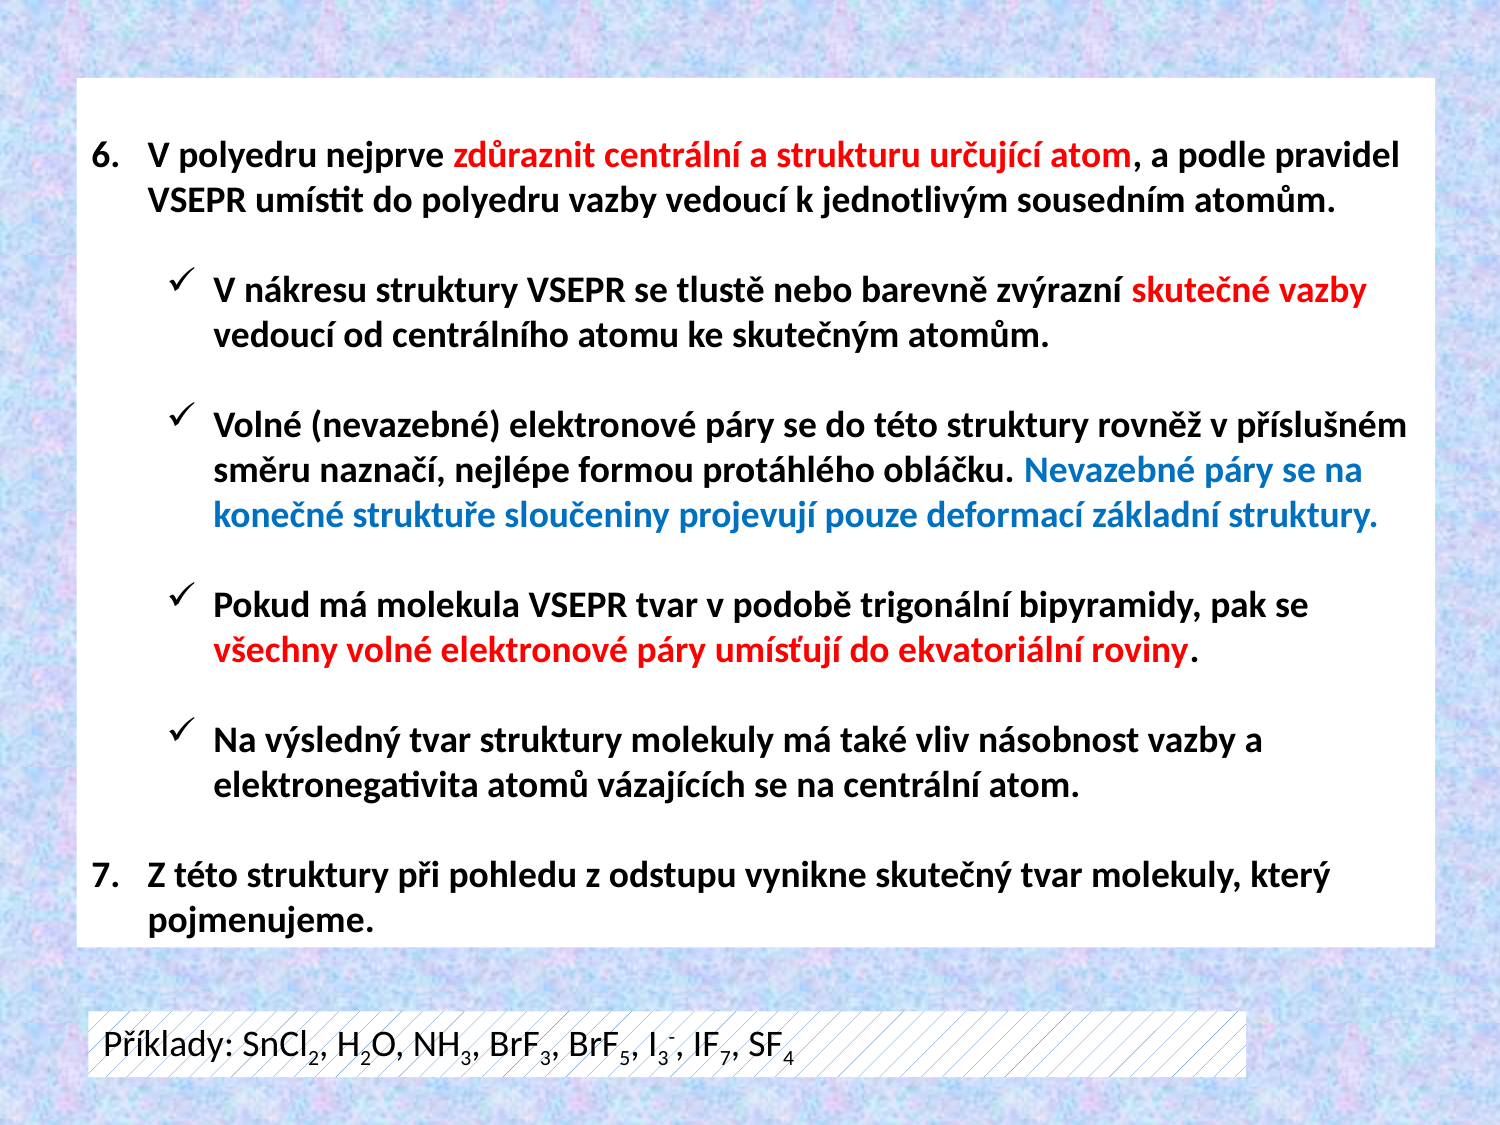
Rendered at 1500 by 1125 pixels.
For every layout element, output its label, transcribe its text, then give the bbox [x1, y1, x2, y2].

text_box Příklady: SnCl2, H2O, NH3, BrF3, BrF5, I3-, IF7, SF4 [88, 1011, 1247, 1078]
picture [0, 0, 1500, 1125]
text_box V polyedru nejprve zdůraznit centrální a strukturu určující atom, a podle pravidel VSEPR umístit do polyedru vazby vedoucí k jednotlivým sousedním atomům. V nákresu struktury VSEPR se tlustě nebo barevně zvýrazní skutečné vazby vedoucí od centrálního atomu ke skutečným atomům. Volné (nevazebné) elektronové páry se do této struktury rovněž v příslušném směru naznačí, nejlépe formou protáhlého obláčku. Nevazebné páry se na konečné struktuře sloučeniny projevují pouze deformací základní struktury. Pokud má molekula VSEPR tvar v podobě trigonální bipyramidy, pak se všechny volné elektronové páry umísťují do ekvatoriální roviny. Na výsledný tvar struktury molekuly má také vliv násobnost vazby a elektronegativita atomů vázajících se na centrální atom. Z této struktury při pohledu z odstupu vynikne skutečný tvar molekuly, který pojmenujeme. [76, 77, 1436, 948]
